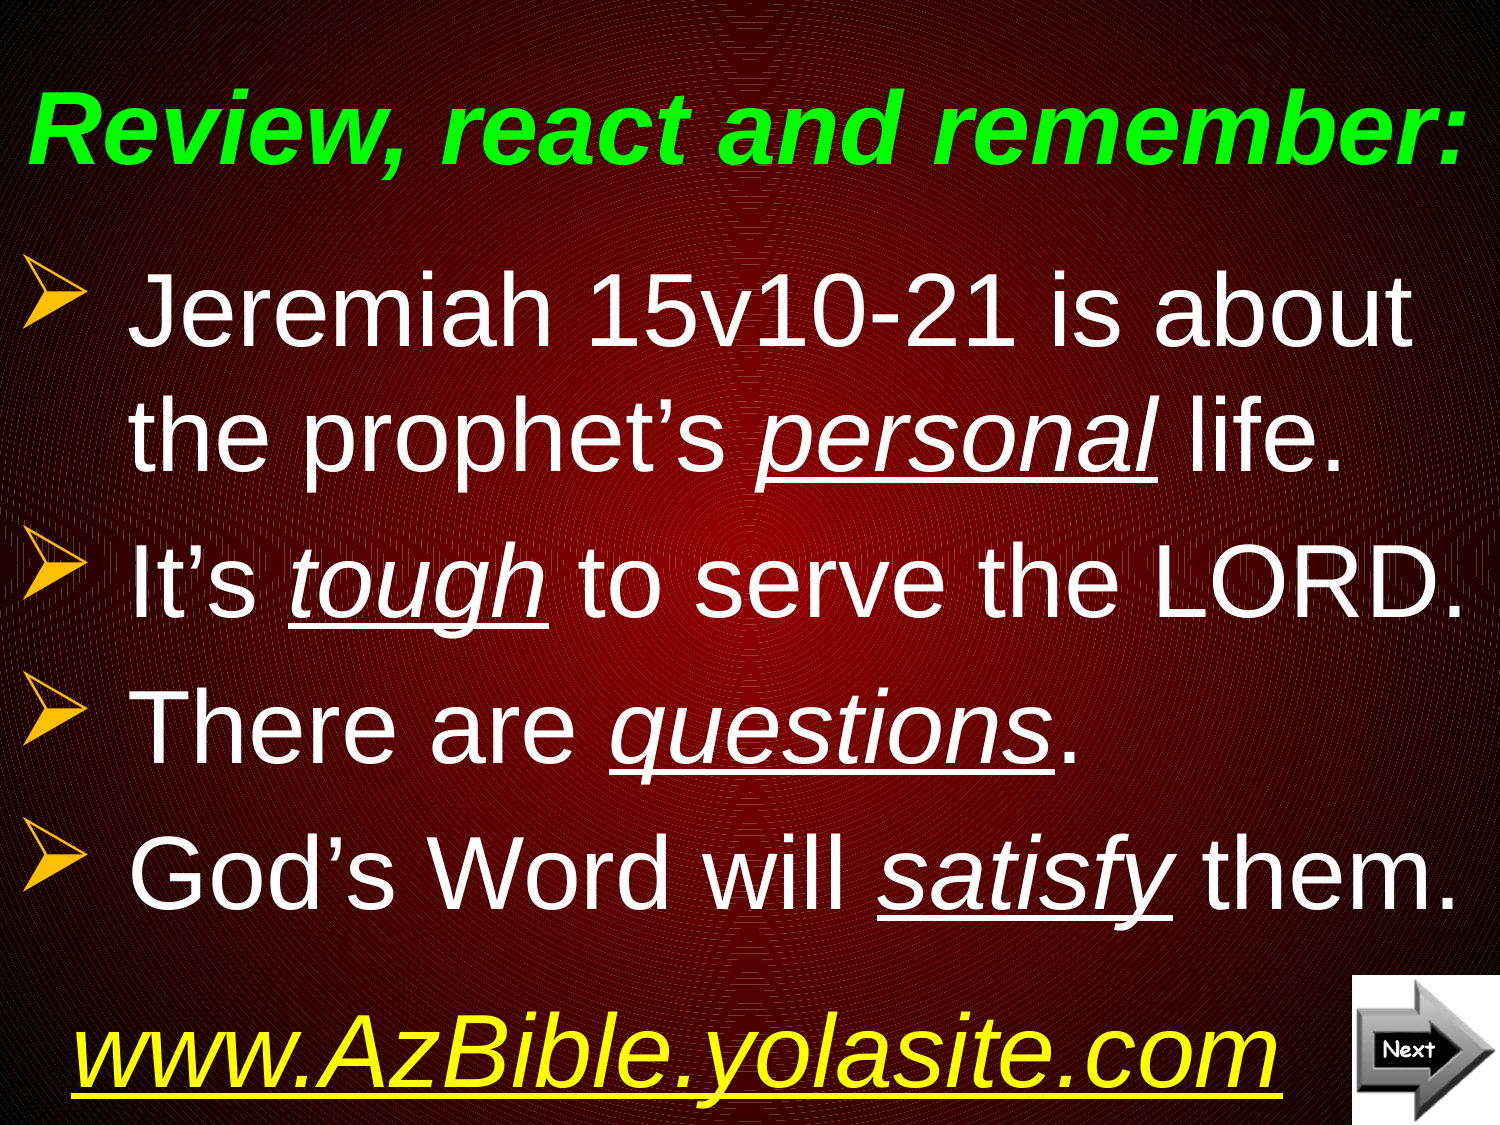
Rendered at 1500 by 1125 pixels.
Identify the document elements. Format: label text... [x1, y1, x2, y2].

list www.AzBible.yolasite.com [1, 976, 1350, 1125]
list Jeremiah 15v10-21 is about the prophet’s personal life. It’s tough to serve the LORD. There are questions. God’s Word will satisfy them. [0, 196, 1500, 976]
picture [1352, 975, 1500, 1125]
title Review, react and remember: [0, 52, 1500, 196]
